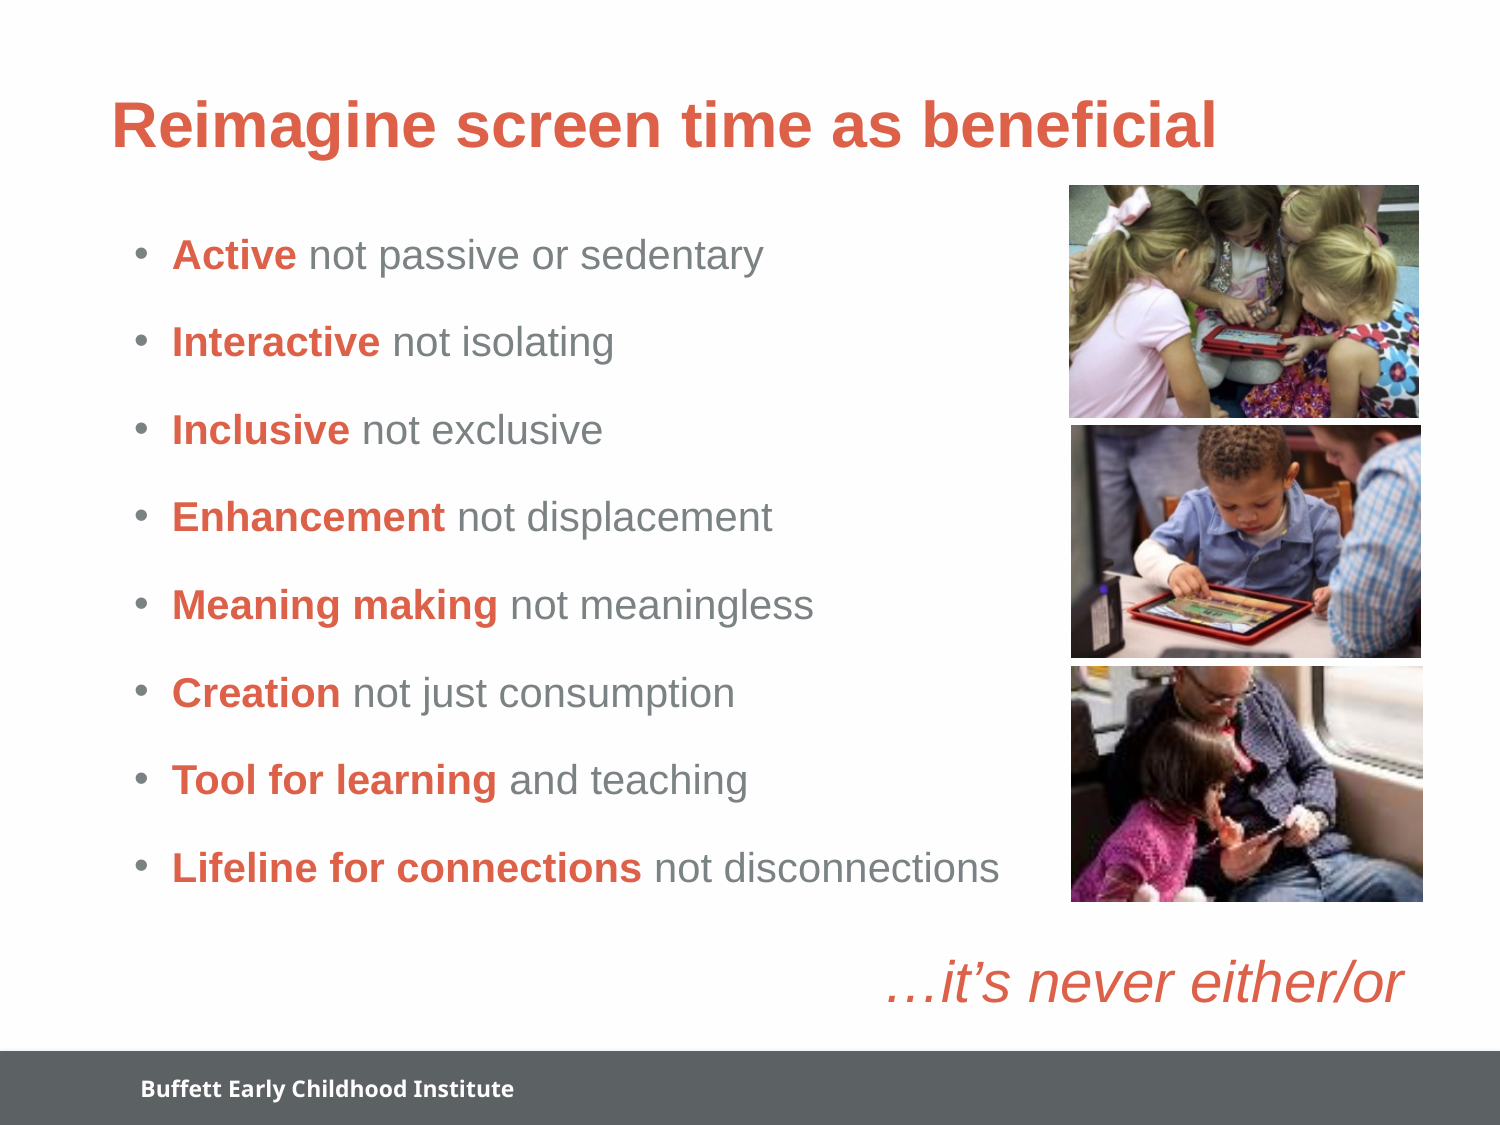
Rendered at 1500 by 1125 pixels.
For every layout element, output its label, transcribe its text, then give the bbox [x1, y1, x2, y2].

text_box …it’s never either/or [868, 937, 1421, 1022]
text_box Active not passive or sedentary Interactive not isolating Inclusive not exclusive Enhancement not displacement Meaning making not meaningless Creation not just consumption Tool for learning and teaching Lifeline for connections not disconnections [119, 220, 1038, 1016]
picture [1070, 424, 1421, 659]
picture [1069, 184, 1419, 418]
text_box Reimagine screen time as beneficial [81, 75, 1249, 186]
picture [1070, 666, 1424, 902]
